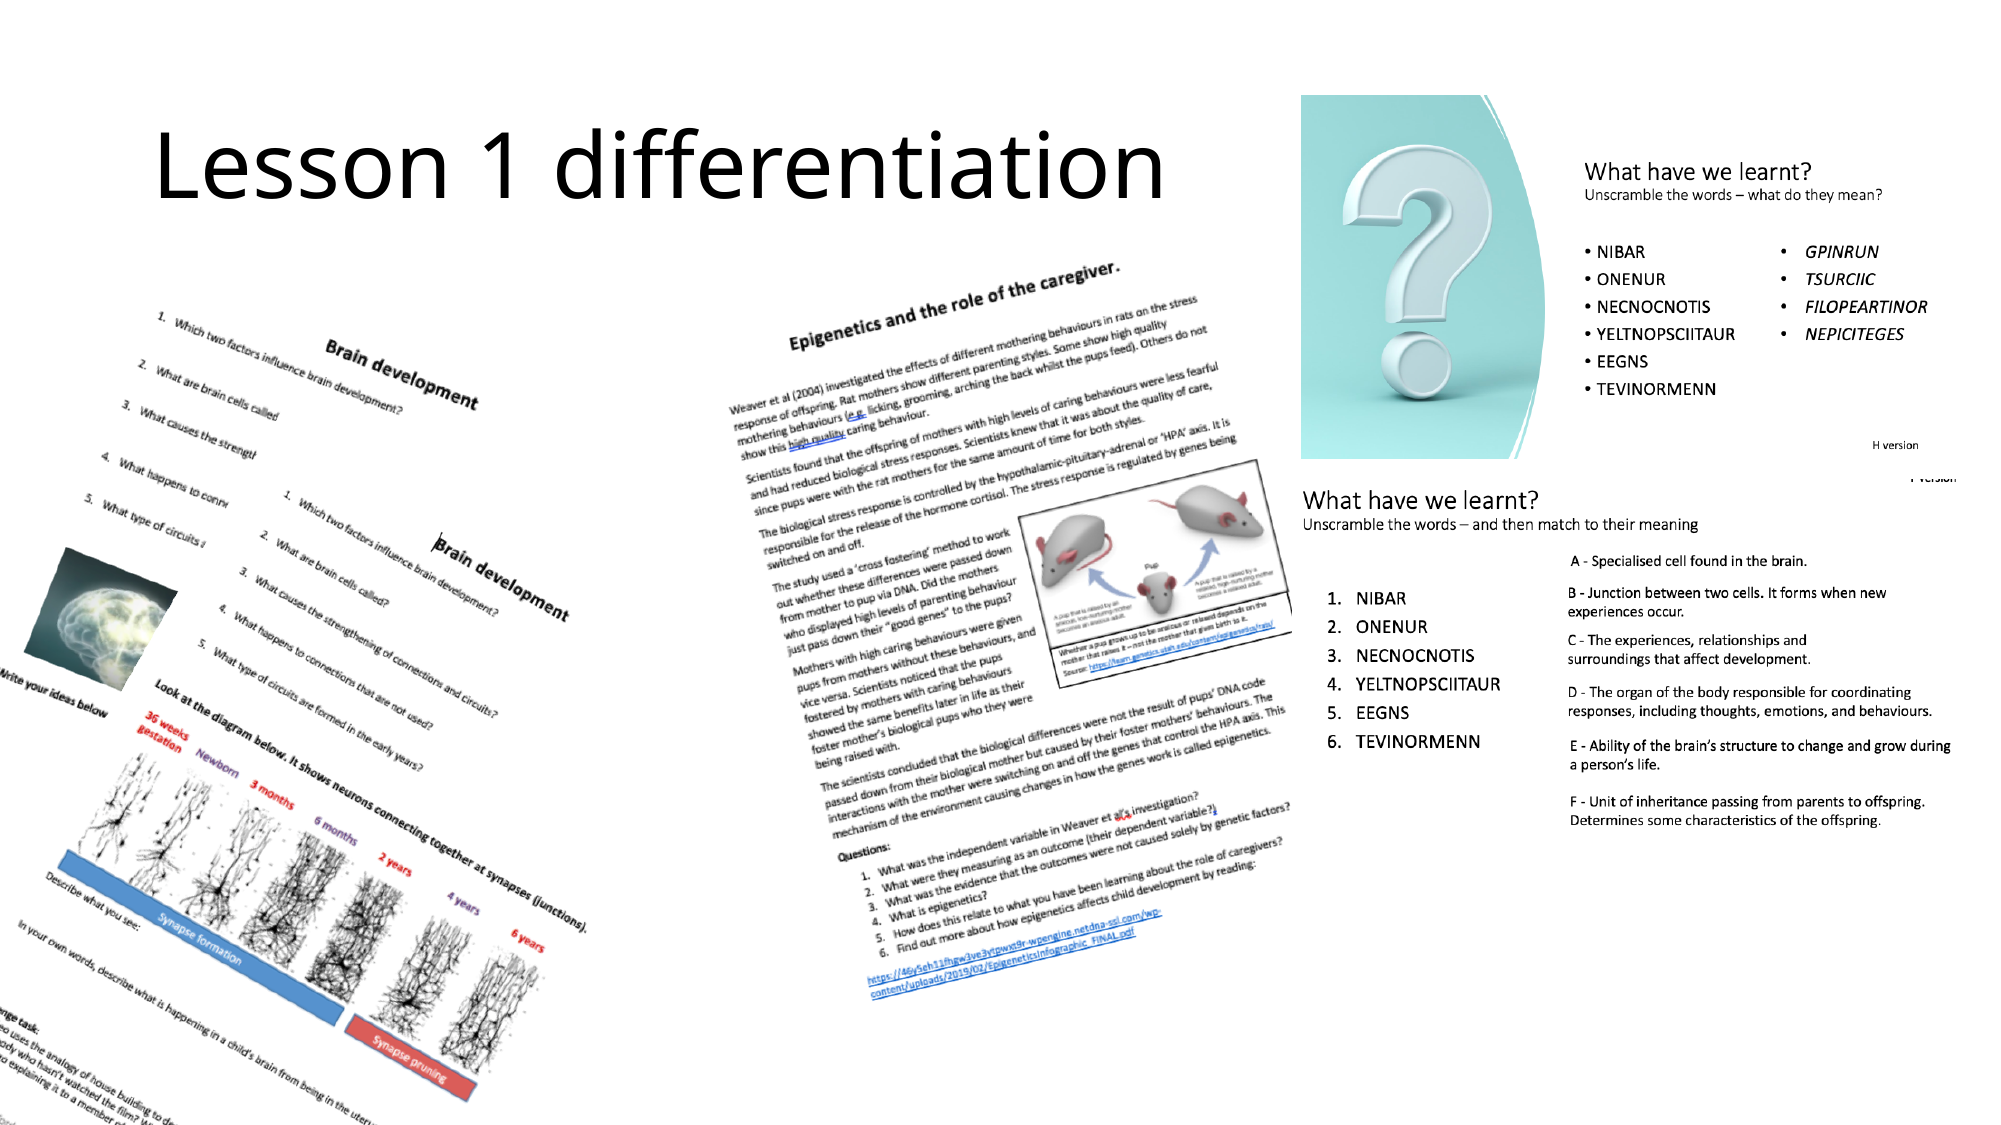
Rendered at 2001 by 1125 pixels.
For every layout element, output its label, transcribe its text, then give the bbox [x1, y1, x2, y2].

picture [0, 244, 757, 1125]
title Lesson 1 differentiation [137, 59, 1863, 278]
picture [684, 95, 1965, 1045]
